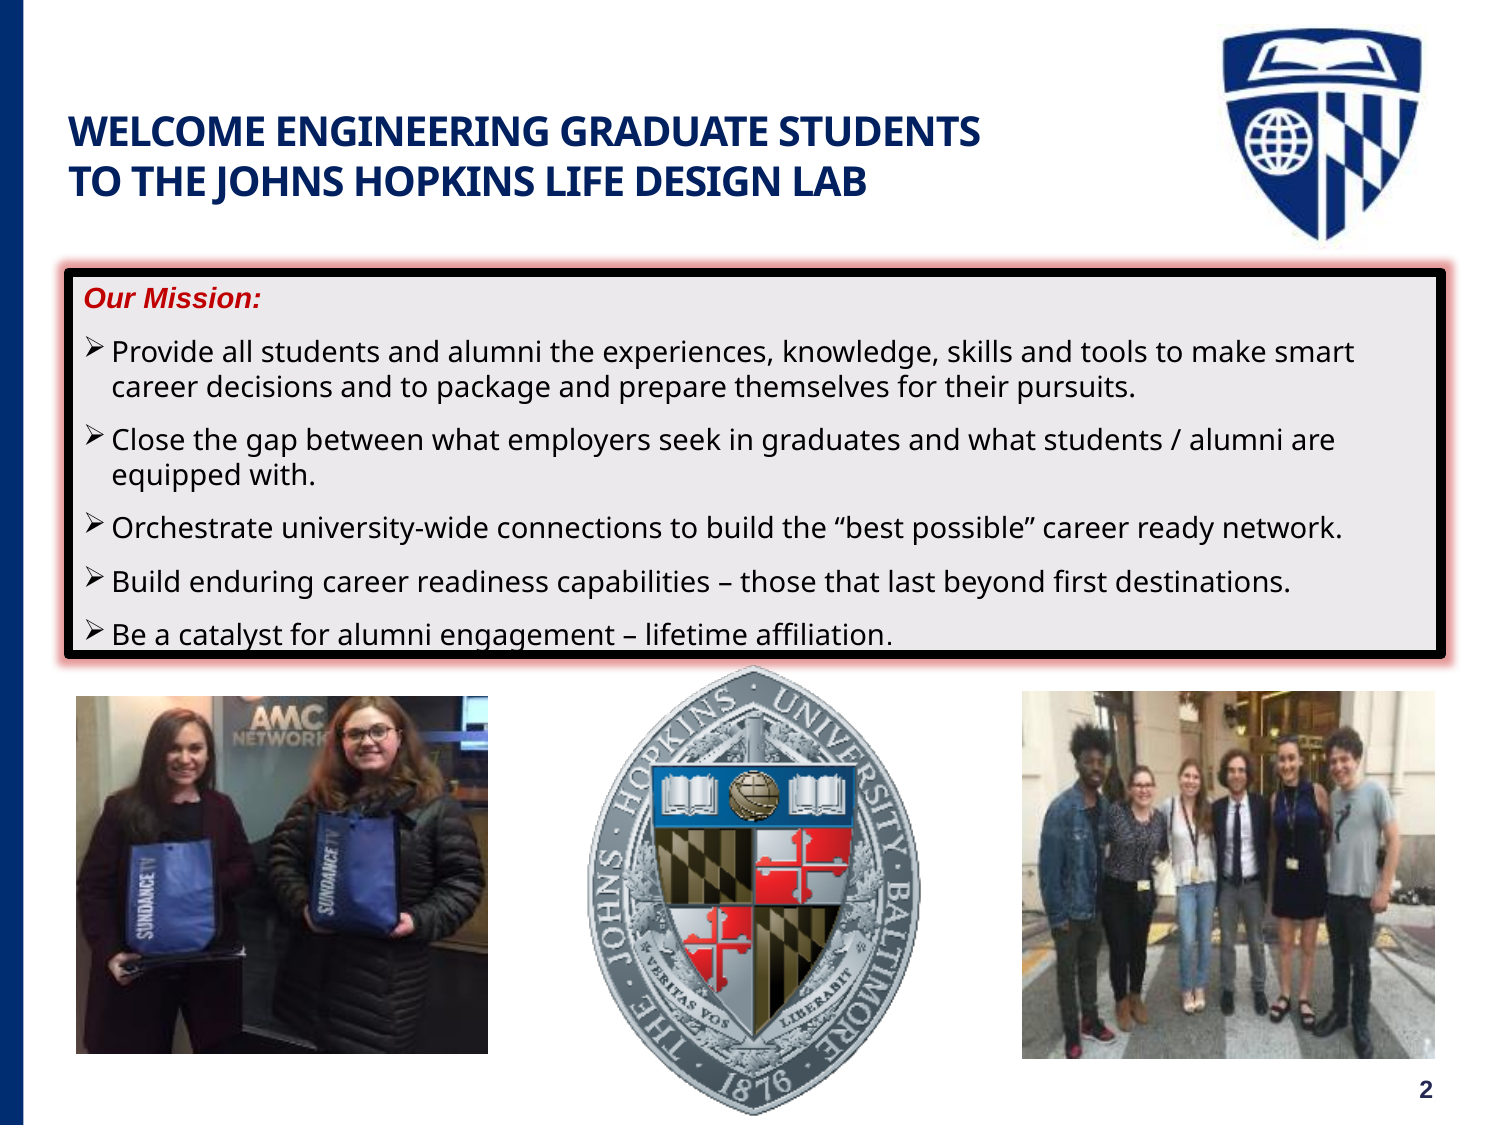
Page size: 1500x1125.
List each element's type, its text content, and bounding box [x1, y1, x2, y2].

text_box Welcome ENGINEERING graduate STUDENTS to the JOHNS HOPKINS Life Design lab [53, 97, 1161, 213]
picture [75, 696, 488, 1055]
text_box Our Mission: Provide all students and alumni the experiences, knowledge, skills and tools to make smart career decisions and to package and prepare themselves for their pursuits. Close the gap between what employers seek in graduates and what students / alumni are equipped with. Orchestrate university-wide connections to build the “best possible” career ready network. Build enduring career readiness capabilities – those that last beyond first destinations. Be a catalyst for alumni engagement – lifetime affiliation. [68, 272, 1442, 655]
picture [585, 664, 925, 1119]
picture [1021, 691, 1435, 1059]
slide_number 2 [1404, 1058, 1500, 1119]
picture [1217, 24, 1428, 250]
